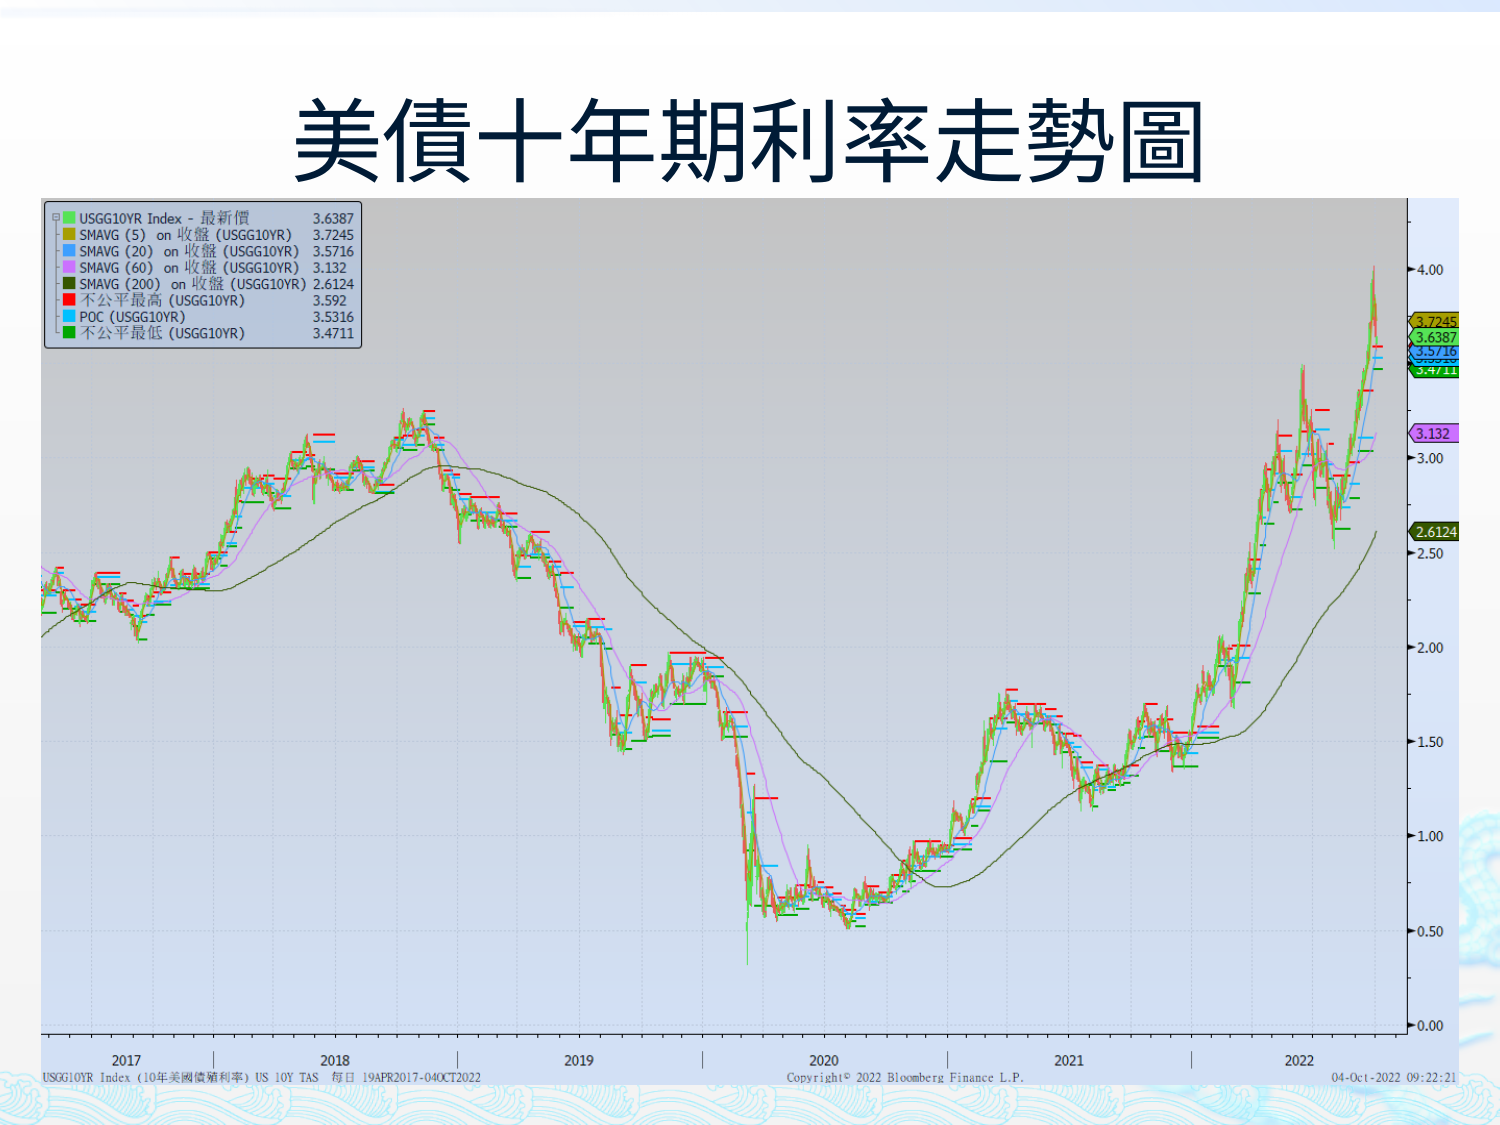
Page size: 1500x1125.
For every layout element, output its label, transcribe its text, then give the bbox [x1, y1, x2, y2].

picture [40, 198, 1460, 1086]
title 美債十年期利率走勢圖 [75, 45, 1425, 198]
